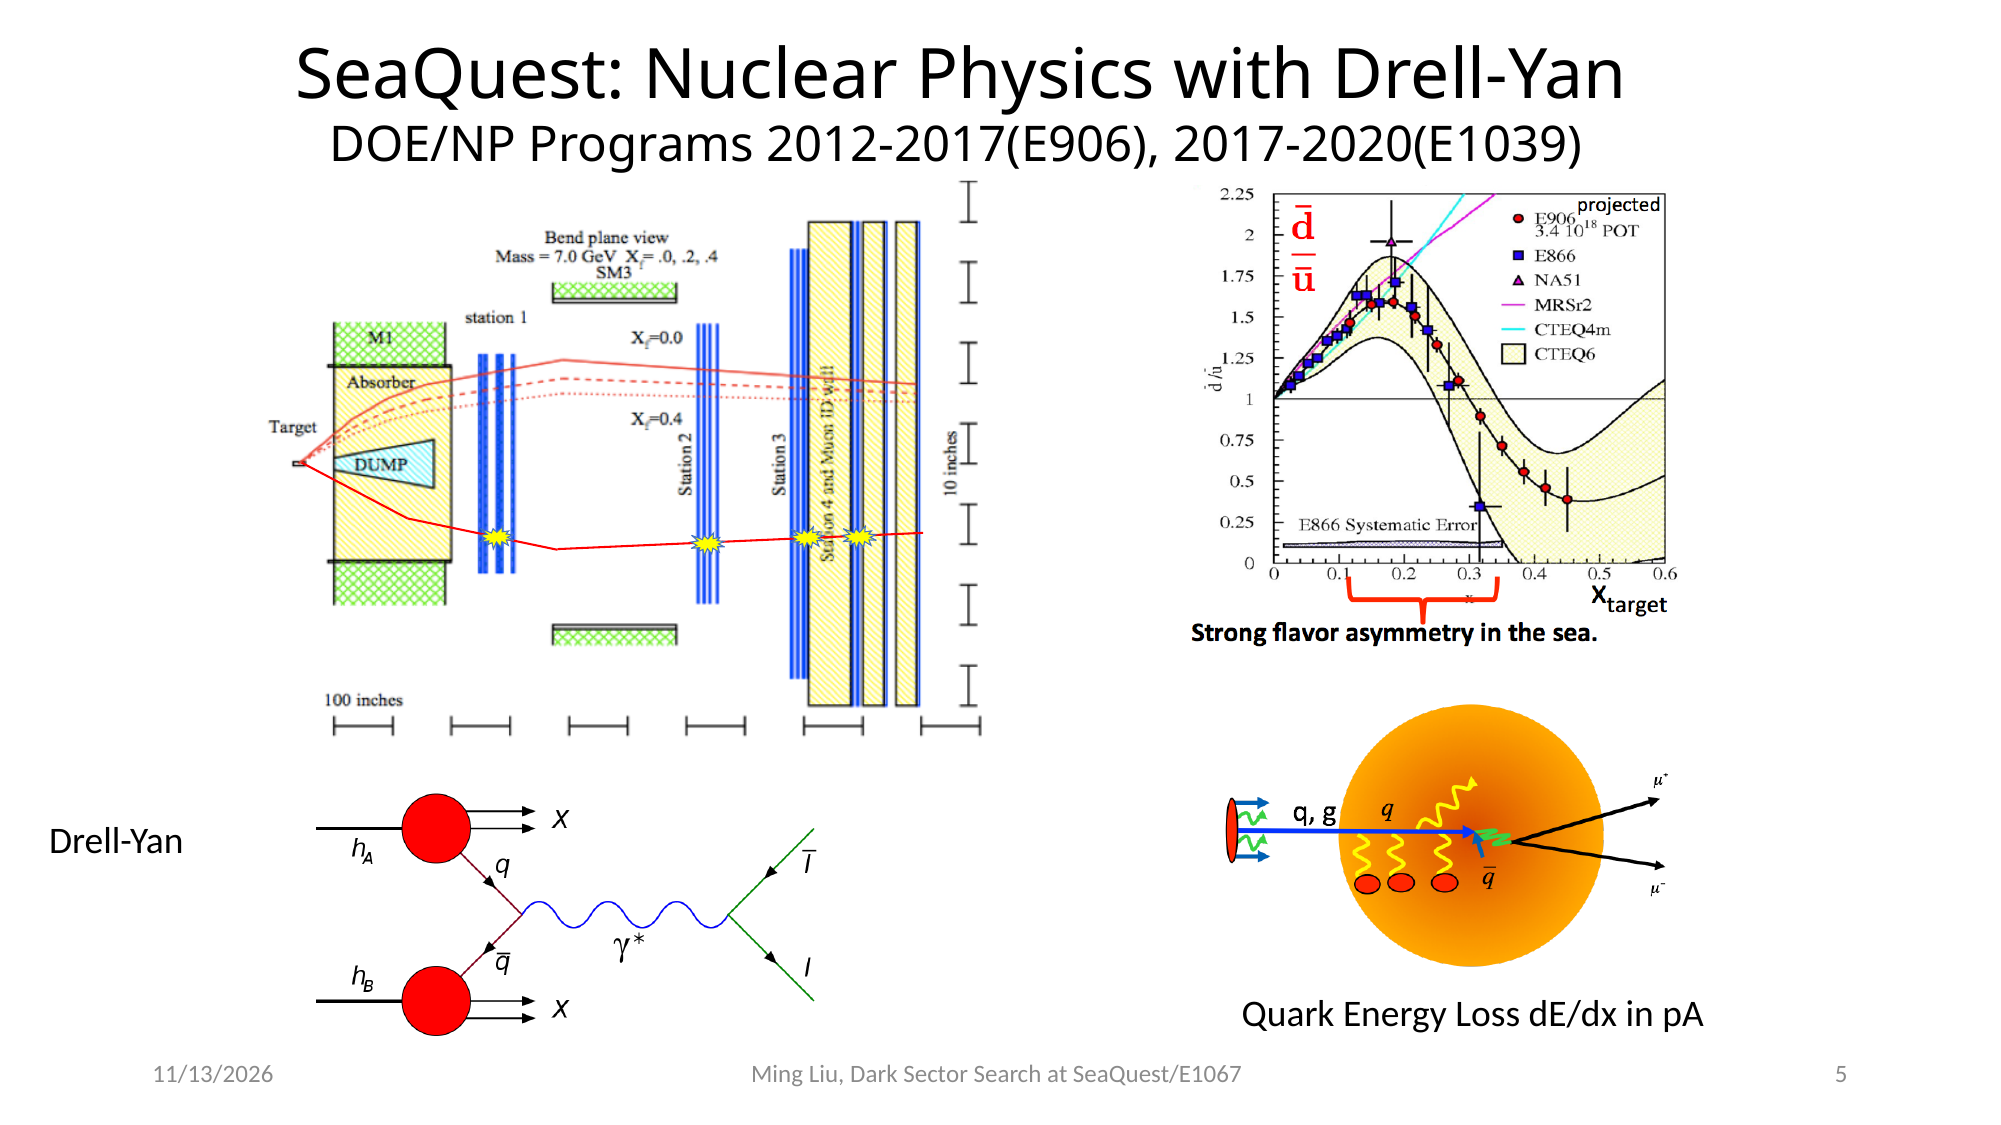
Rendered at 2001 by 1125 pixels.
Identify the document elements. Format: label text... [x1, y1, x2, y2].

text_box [247, 161, 1000, 749]
picture [246, 742, 934, 1087]
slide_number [137, 1042, 588, 1103]
picture [1224, 704, 1681, 967]
text_box Drell-Yan [34, 808, 208, 869]
text_box Quark Energy Loss dE/dx in pA [1226, 982, 1720, 1042]
picture [1188, 184, 1687, 657]
text_box SeaQuest: Nuclear Physics with Drell-Yan DOE/NP Programs 2012-2017(E906), 2017-2020(E1039) [171, 20, 1753, 180]
footer Ming Liu, Dark Sector Search at SeaQuest/E1067 [662, 1042, 1338, 1103]
slide_number 5 [1412, 1042, 1863, 1103]
